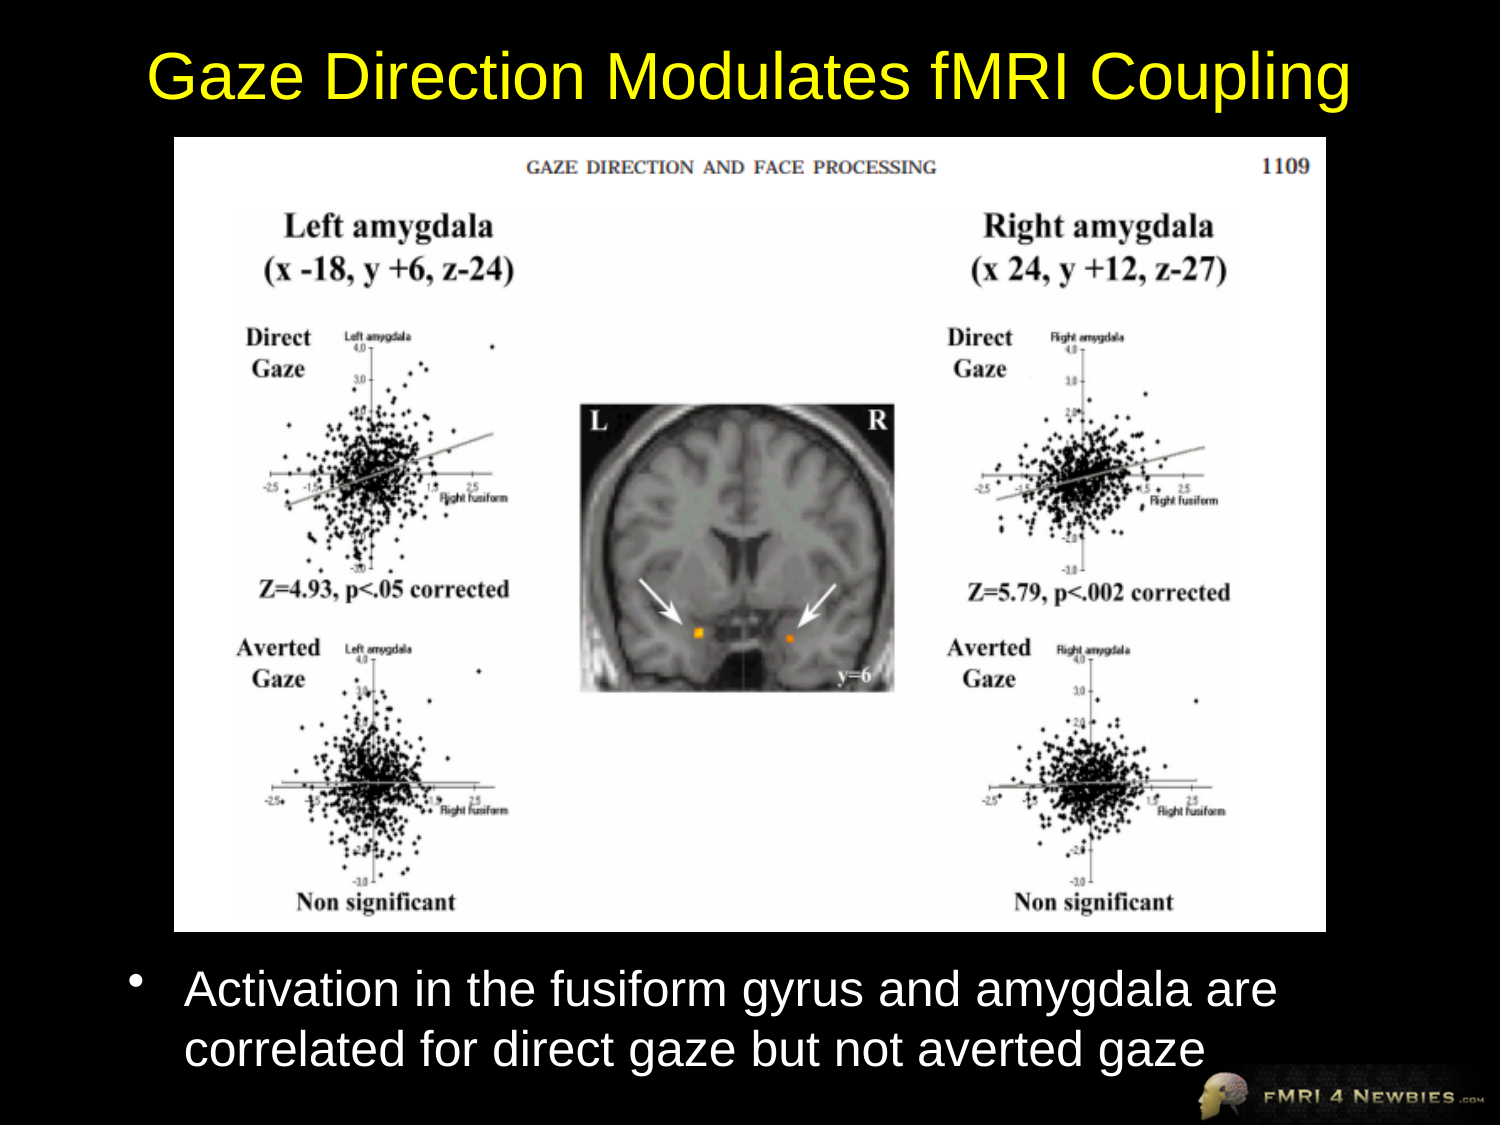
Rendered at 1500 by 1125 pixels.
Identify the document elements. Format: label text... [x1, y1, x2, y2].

title Gaze Direction Modulates fMRI Coupling [112, 24, 1388, 121]
list Activation in the fusiform gyrus and amygdala are correlated for direct gaze but not averted gaze [112, 948, 1388, 1080]
picture [1180, 1064, 1500, 1125]
picture [174, 136, 1326, 932]
